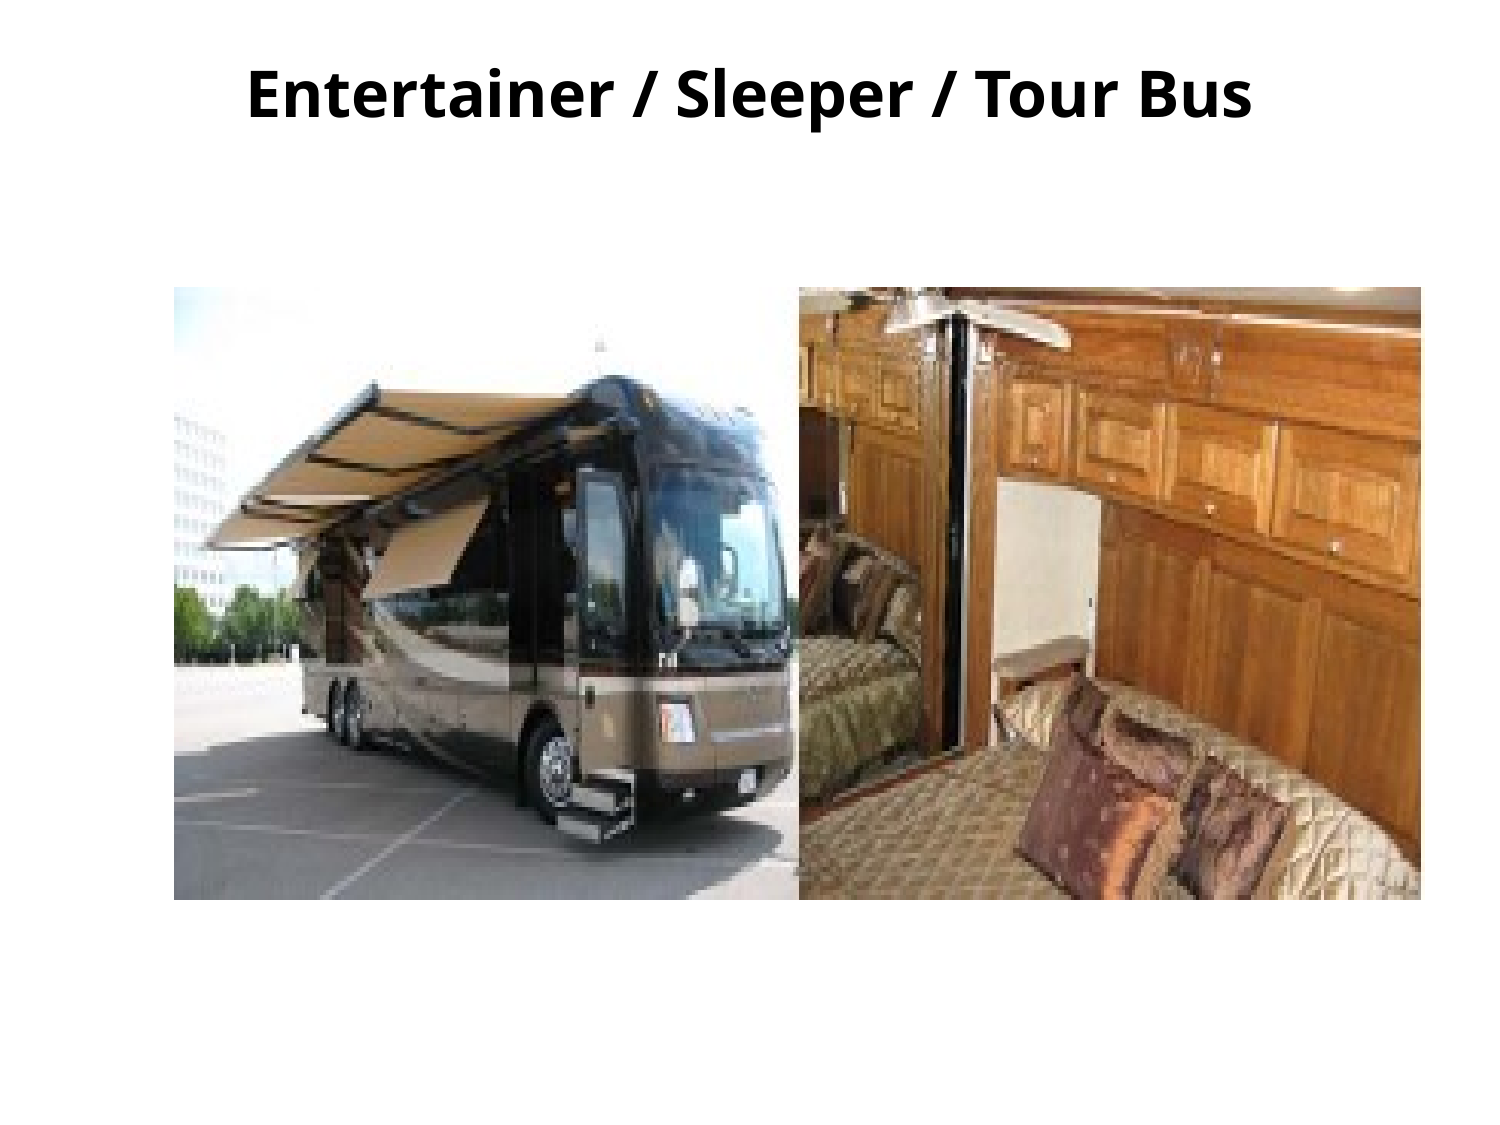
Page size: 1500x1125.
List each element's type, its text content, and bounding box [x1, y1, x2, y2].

title Entertainer / Sleeper / Tour Bus [75, 45, 1425, 233]
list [174, 287, 1426, 901]
